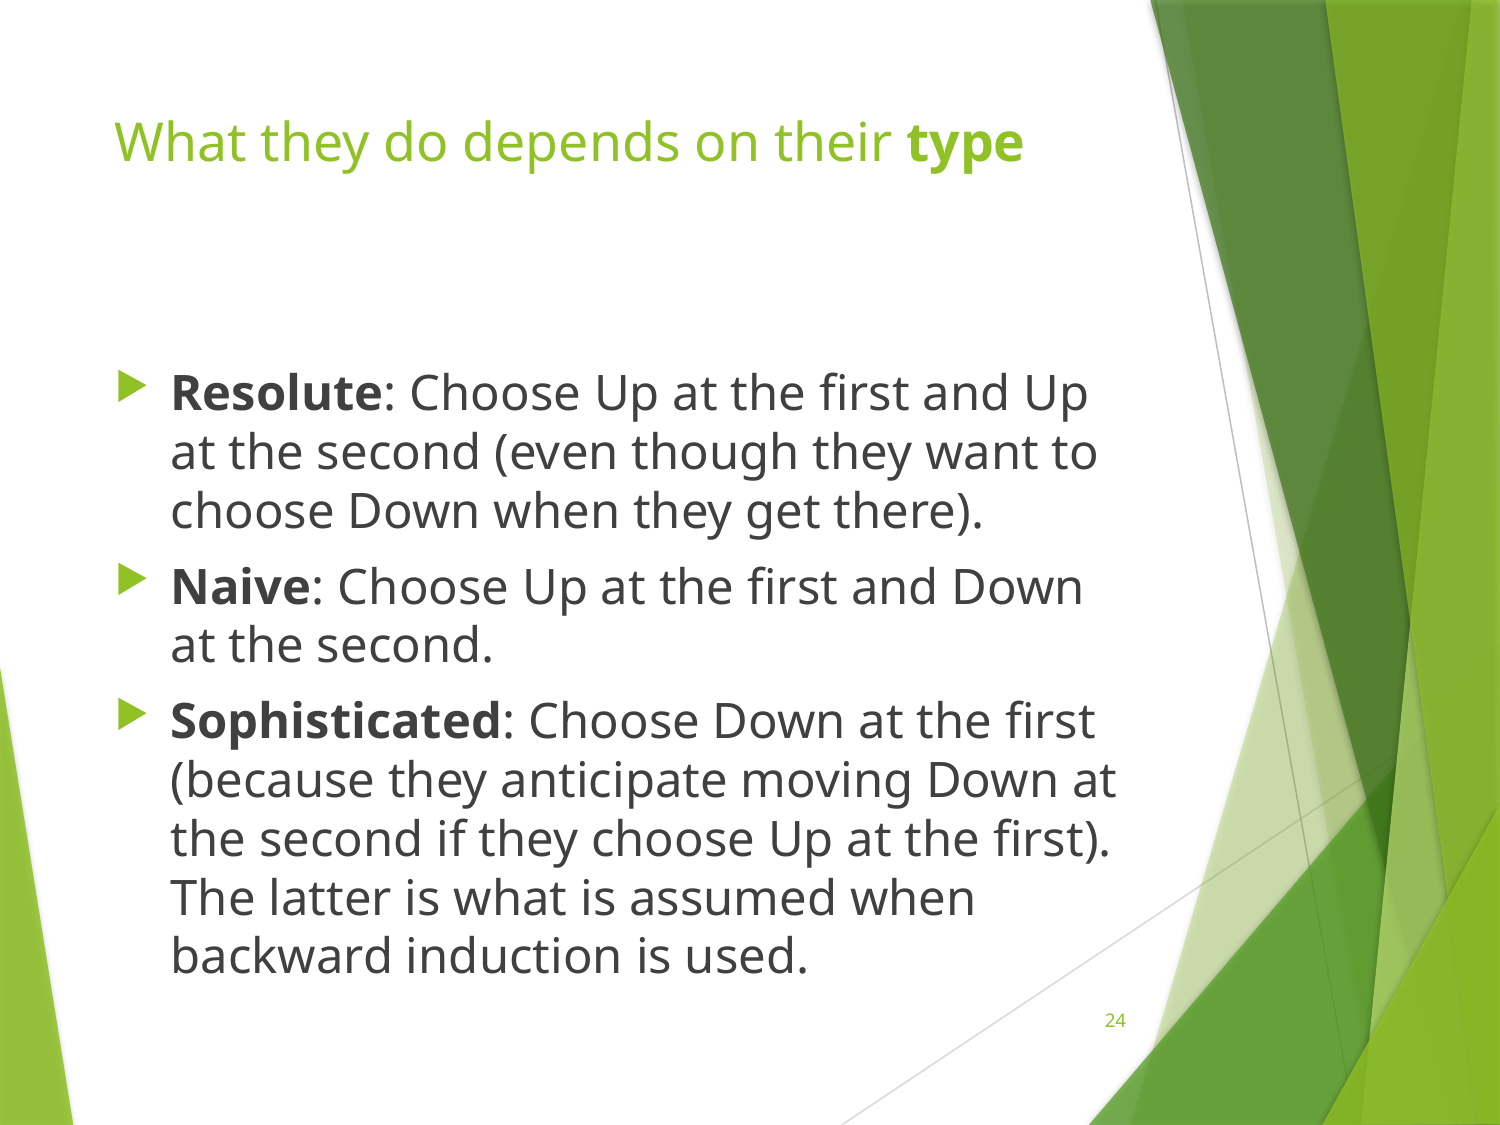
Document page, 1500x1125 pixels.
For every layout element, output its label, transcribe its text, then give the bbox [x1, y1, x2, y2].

slide_number 24 [1057, 991, 1142, 1051]
title What they do depends on their type [99, 99, 1142, 244]
list Resolute: Choose Up at the first and Up at the second (even though they want to choose Down when they get there). Naive: Choose Up at the first and Down at the second. Sophisticated: Choose Down at the first (because they anticipate moving Down at the second if they choose Up at the first). The latter is what is assumed when backward induction is used. [99, 354, 1142, 992]
